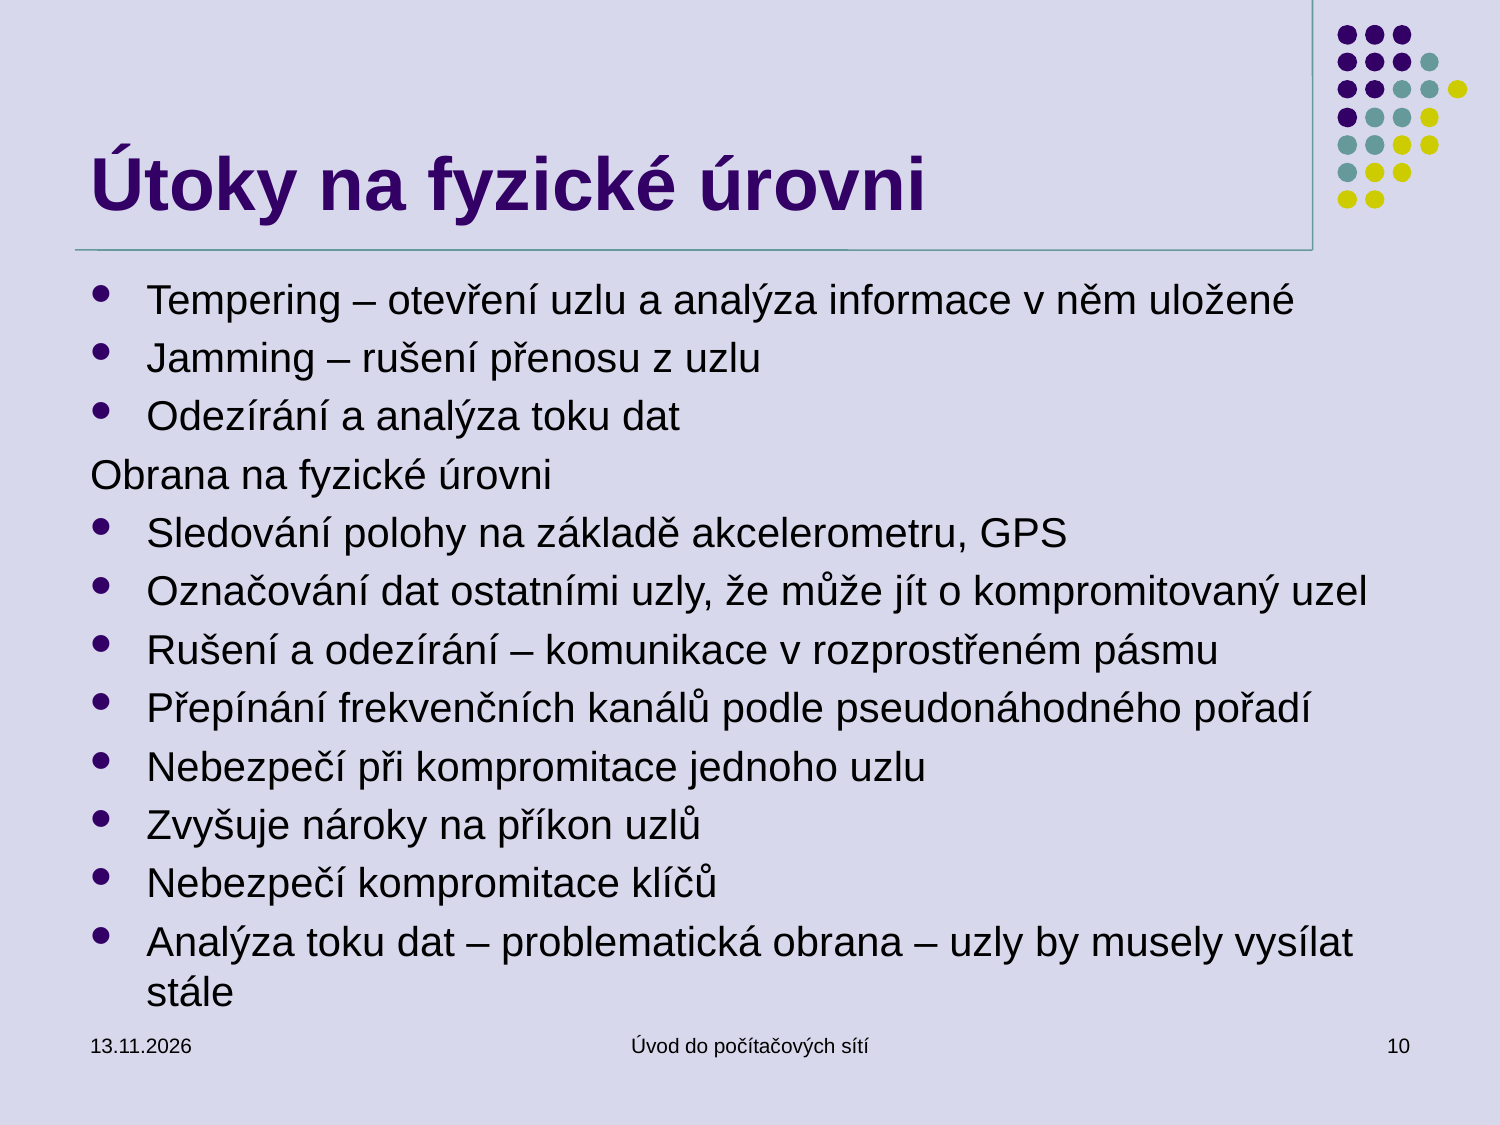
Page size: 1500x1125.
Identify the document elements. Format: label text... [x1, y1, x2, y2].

slide_number 10 [1074, 1025, 1425, 1100]
footer Úvod do počítačových sítí [512, 1025, 988, 1100]
list Tempering – otevření uzlu a analýza informace v něm uložené Jamming – rušení přenosu z uzlu Odezírání a analýza toku dat Obrana na fyzické úrovni Sledování polohy na základě akcelerometru, GPS Označování dat ostatními uzly, že může jít o kompromitovaný uzel Rušení a odezírání – komunikace v rozprostřeném pásmu Přepínání frekvenčních kanálů podle pseudonáhodného pořadí Nebezpečí při kompromitace jednoho uzlu Zvyšuje nároky na příkon uzlů Nebezpečí kompromitace klíčů Analýza toku dat – problematická obrana – uzly by musely vysílat stále [75, 264, 1425, 989]
title Útoky na fyzické úrovni [75, 20, 1313, 233]
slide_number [75, 1025, 425, 1100]
